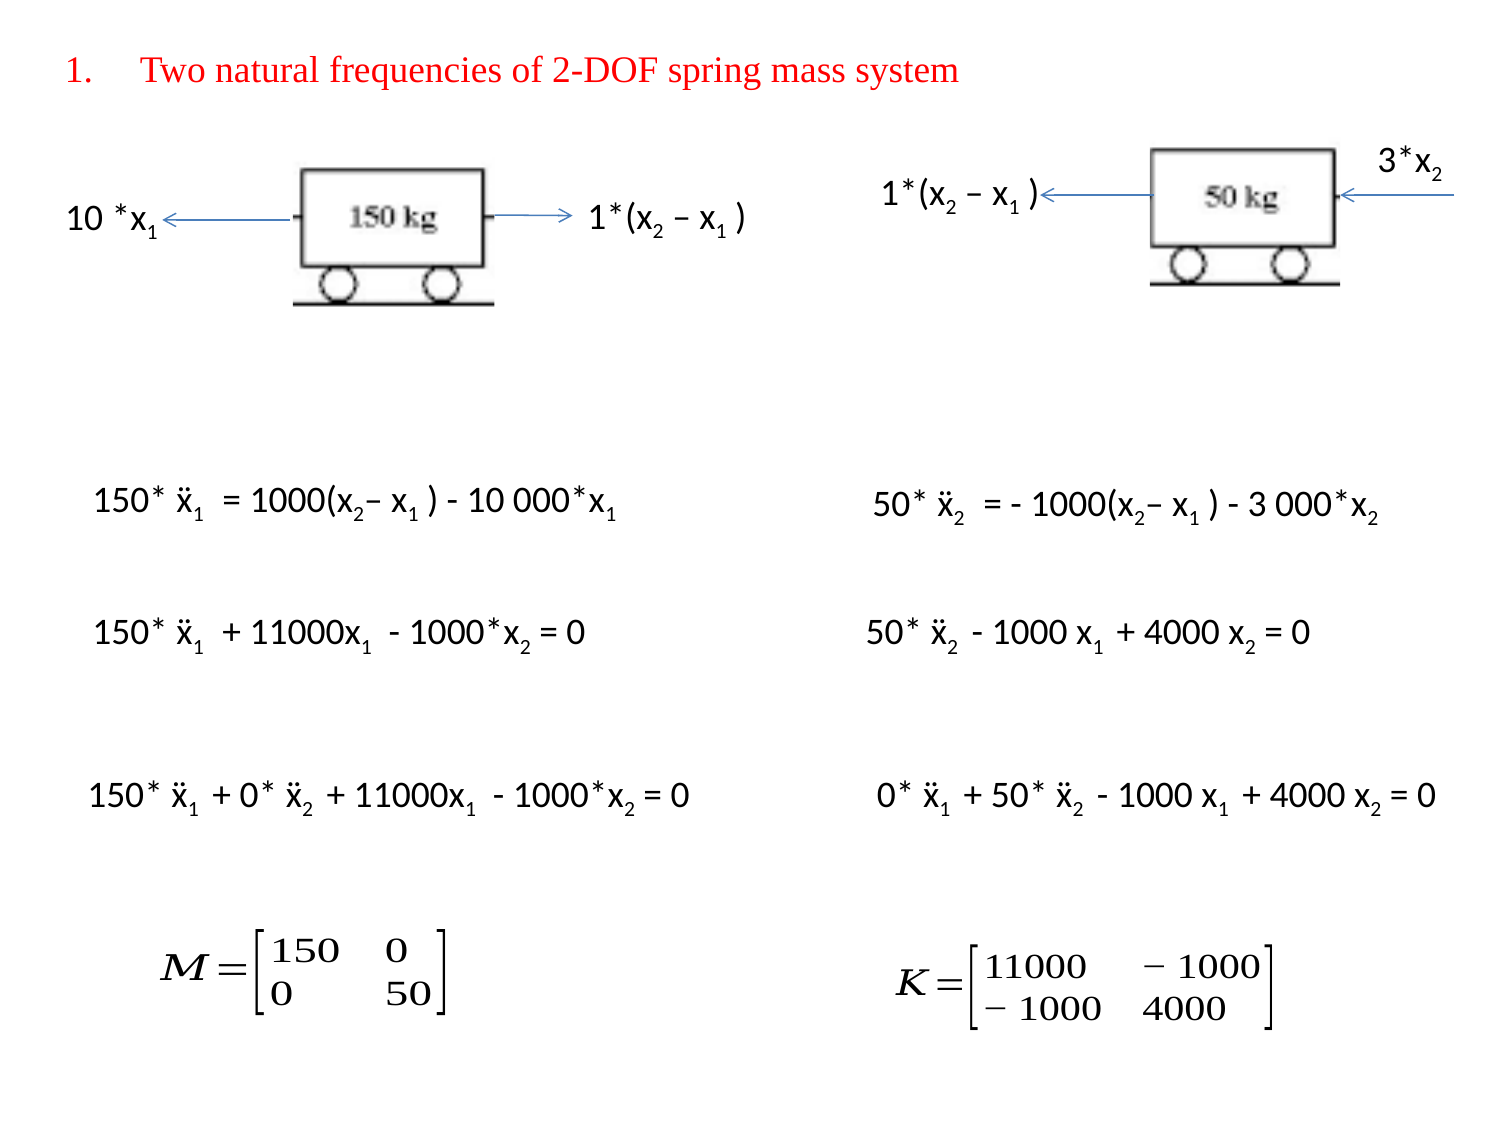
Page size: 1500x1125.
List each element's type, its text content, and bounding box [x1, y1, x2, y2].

text_box 50* ẍ2 - 1000 x1 + 4000 x2 = 0 [850, 599, 1486, 666]
text_box 1*(x2 – x1 ) [865, 160, 1092, 227]
text_box 50* ẍ2 = - 1000(x2– x1 ) - 3 000*x2 [857, 471, 1493, 538]
picture [1149, 124, 1341, 307]
text_box 3*x2 [1362, 127, 1500, 194]
text_box 150* ẍ1 + 11000x1 - 1000*x2 = 0 [77, 599, 713, 666]
picture [292, 124, 495, 364]
text_box [162, 912, 193, 973]
text_box 1*(x2 – x1 ) [572, 184, 799, 251]
text_box Two natural frequencies of 2-DOF spring mass system [49, 37, 1175, 98]
text_box 0* ẍ1 + 50* ẍ2 - 1000 x1 + 4000 x2 = 0 [862, 762, 1497, 829]
text_box 150* ẍ1 = 1000(x2– x1 ) - 10 000*x1 [77, 467, 713, 534]
text_box 150* ẍ1 + 0* ẍ2 + 11000x1 - 1000*x2 = 0 [72, 762, 851, 829]
text_box 10 *x1 [50, 185, 220, 252]
